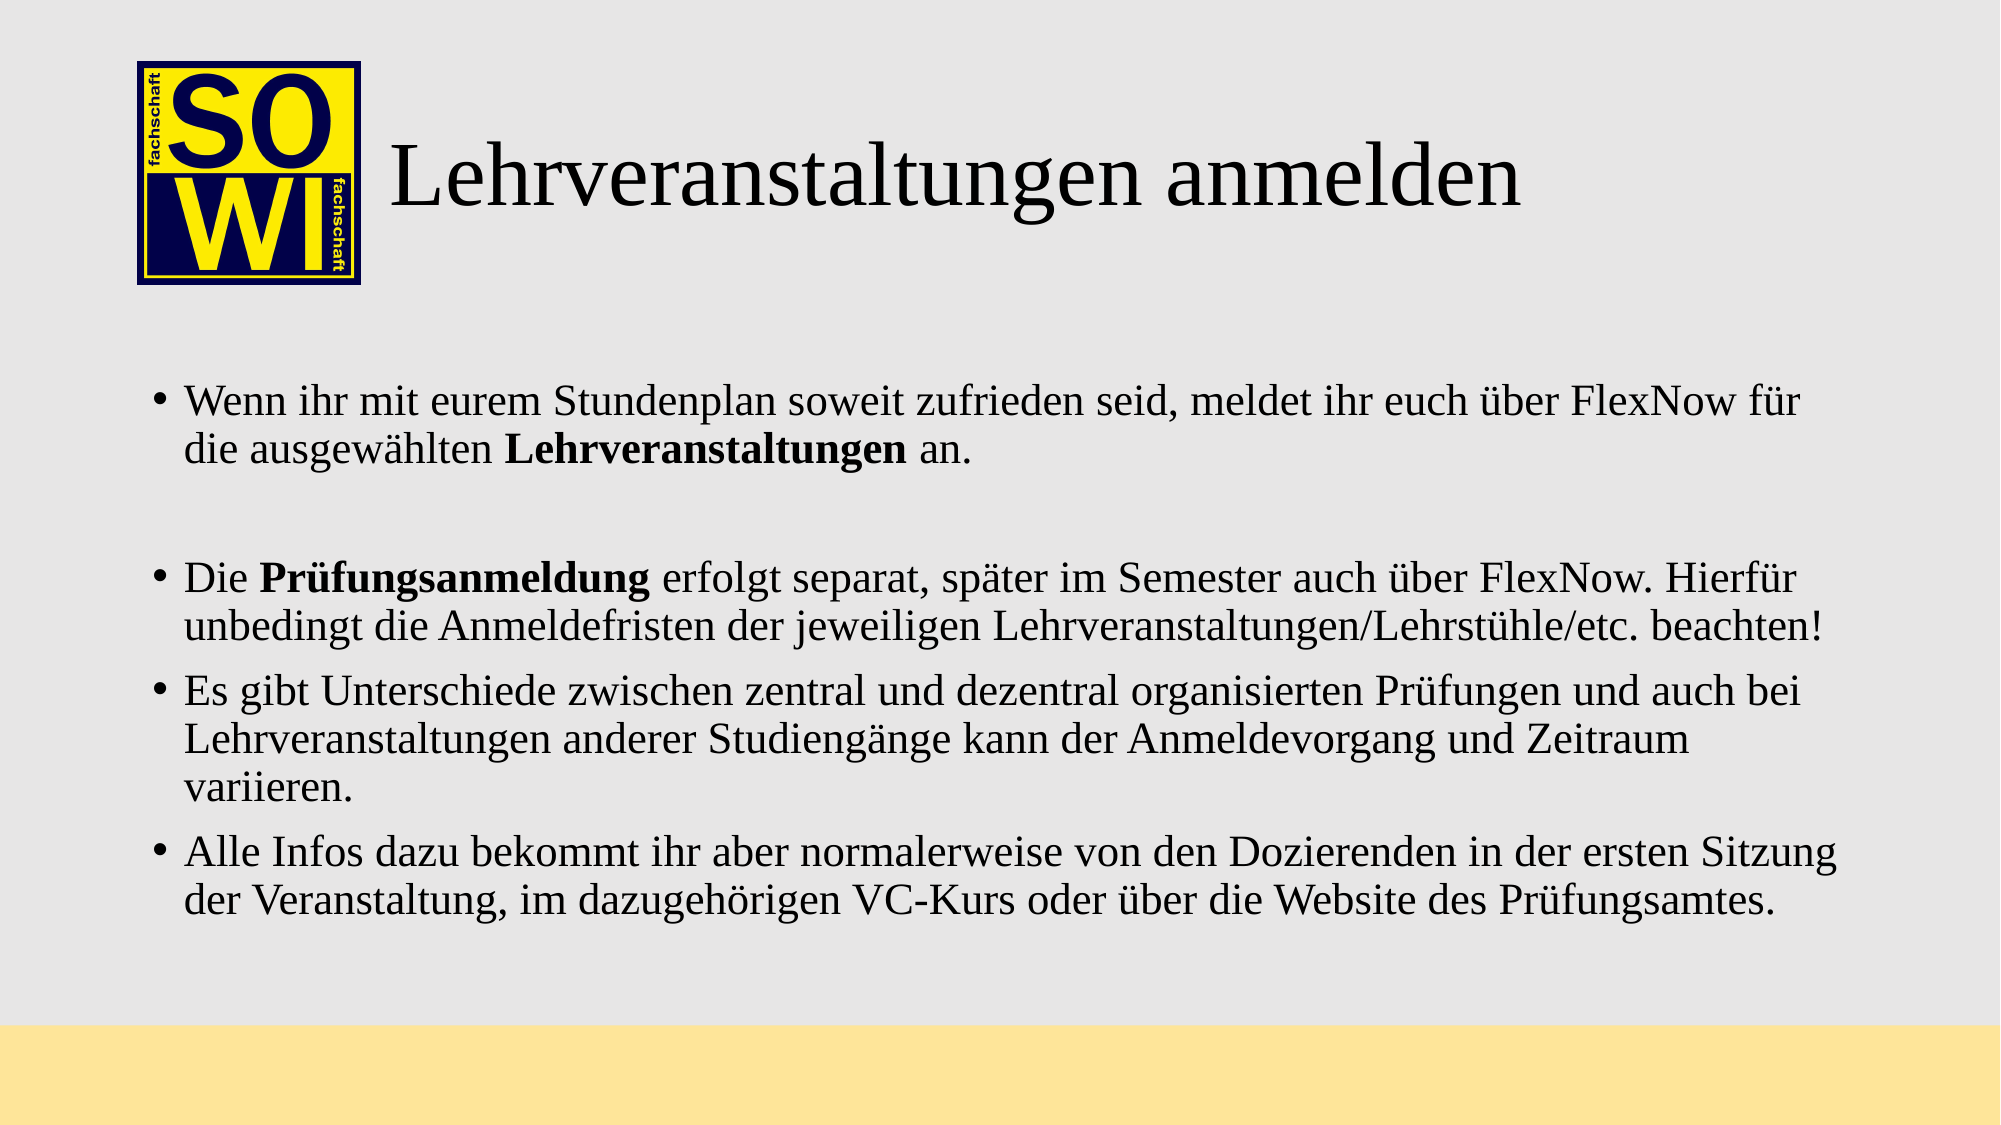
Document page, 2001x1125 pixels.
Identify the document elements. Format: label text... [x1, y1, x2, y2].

list Wenn ihr mit eurem Stundenplan soweit zufrieden seid, meldet ihr euch über FlexNow für die ausgewählten Lehrveranstaltungen an. Die Prüfungsanmeldung erfolgt separat, später im Semester auch über FlexNow. Hierfür unbedingt die Anmeldefristen der jeweiligen Lehrveranstaltungen/Lehrstühle/etc. beachten! Es gibt Unterschiede zwischen zentral und dezentral organisierten Prüfungen und auch bei Lehrveranstaltungen anderer Studiengänge kann der Anmeldevorgang und Zeitraum variieren. Alle Infos dazu bekommt ihr aber normalerweise von den Dozierenden in der ersten Sitzung der Veranstaltung, im dazugehörigen VC-Kurs oder über die Website des Prüfungsamtes. [137, 299, 1863, 1014]
picture [137, 61, 361, 285]
title Lehrveranstaltungen anmelden [374, 67, 1863, 285]
